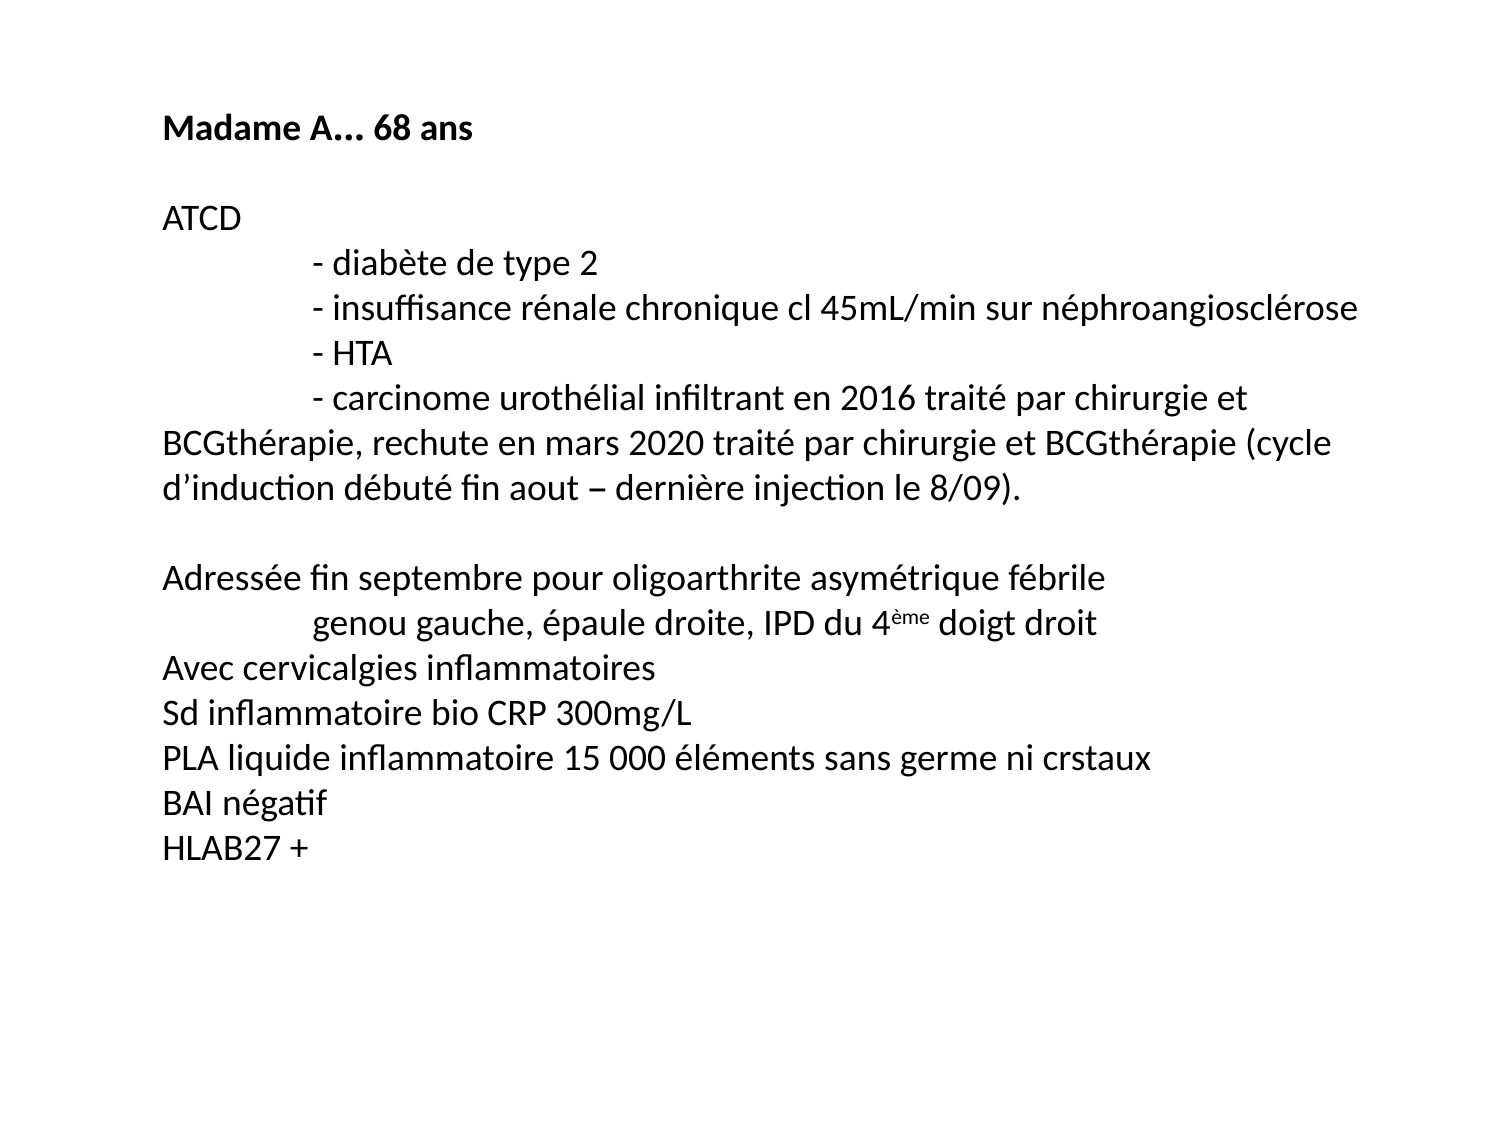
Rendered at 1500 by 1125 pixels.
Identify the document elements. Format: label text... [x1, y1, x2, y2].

text_box Madame A… 68 ans ATCD - diabète de type 2 - insuffisance rénale chronique cl 45mL/min sur néphroangiosclérose - HTA - carcinome urothélial infiltrant en 2016 traité par chirurgie et BCGthérapie, rechute en mars 2020 traité par chirurgie et BCGthérapie (cycle d’induction débuté fin aout – dernière injection le 8/09). Adressée fin septembre pour oligoarthrite asymétrique fébrile genou gauche, épaule droite, IPD du 4ème doigt droit Avec cervicalgies inflammatoires Sd inflammatoire bio CRP 300mg/L PLA liquide inflammatoire 15 000 éléments sans germe ni crstaux BAI négatif HLAB27 + [147, 95, 1383, 921]
